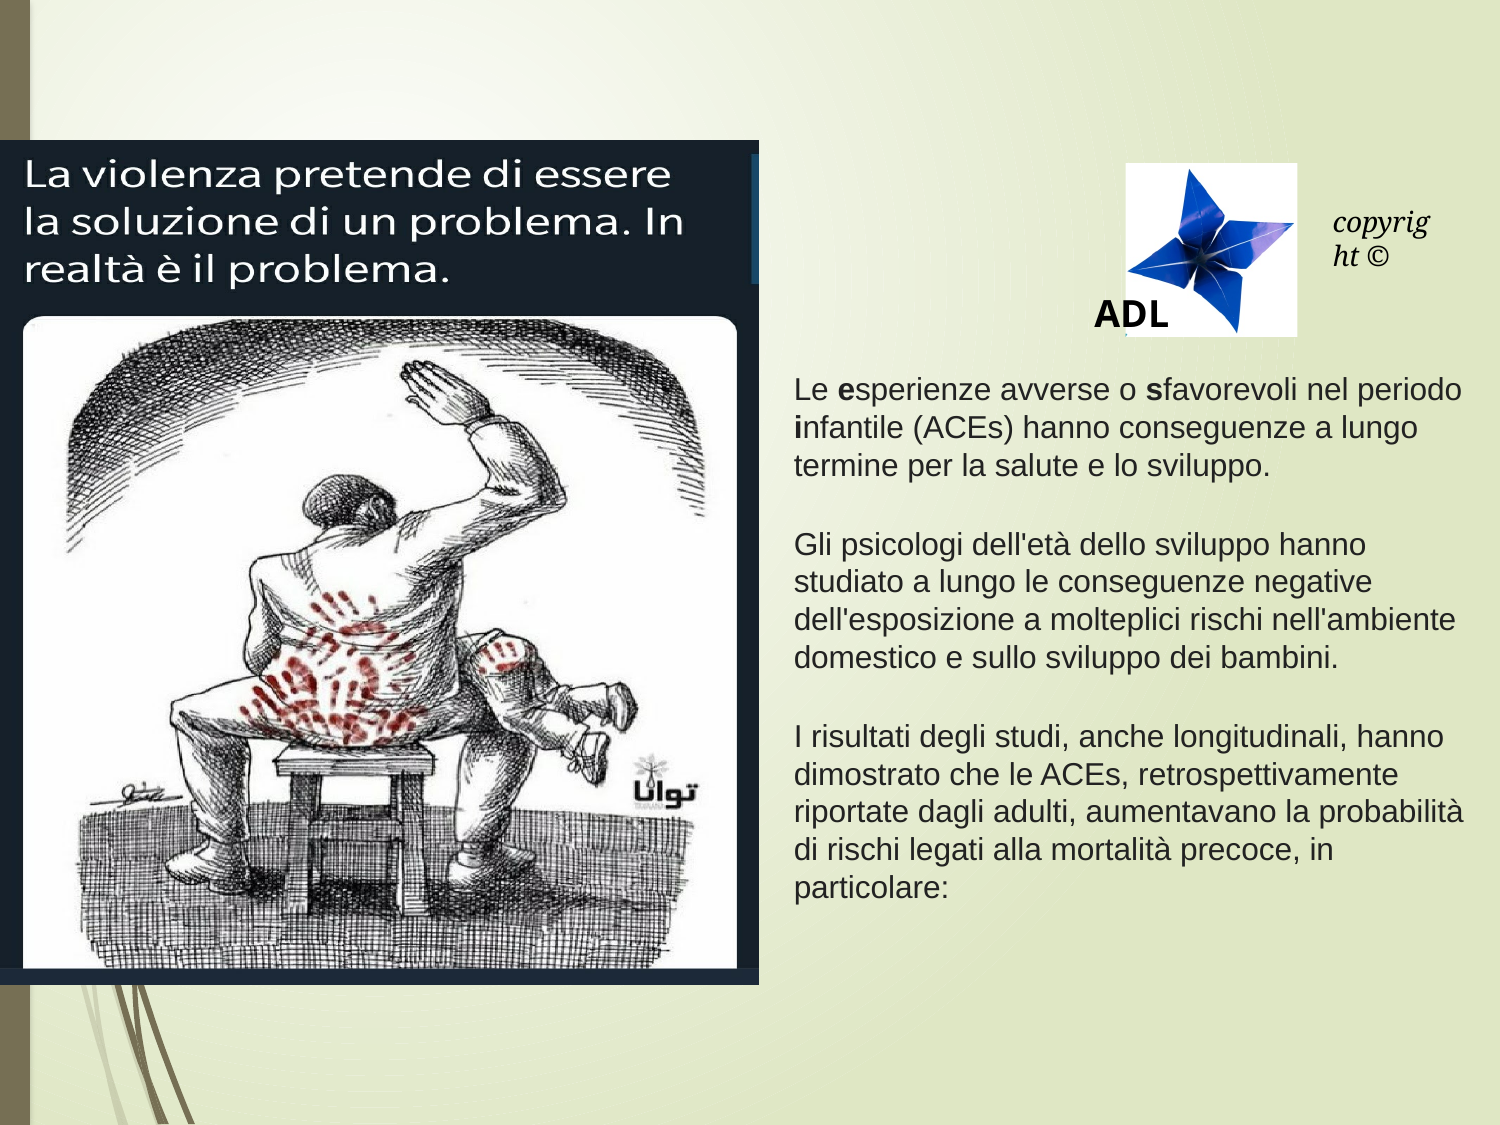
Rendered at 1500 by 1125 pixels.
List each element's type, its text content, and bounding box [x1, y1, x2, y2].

picture [0, 140, 759, 985]
text_box Le esperienze avverse o sfavorevoli nel periodo infantile (ACEs) hanno conseguenze a lungo termine per la salute e lo sviluppo. Gli psicologi dell'età dello sviluppo hanno studiato a lungo le conseguenze negative dell'esposizione a molteplici rischi nell'ambiente domestico e sullo sviluppo dei bambini. I risultati degli studi, anche longitudinali, hanno dimostrato che le ACEs, retrospettivamente riportate dagli adulti, aumentavano la probabilità di rischi legati alla mortalità precoce, in particolare: [779, 361, 1500, 950]
picture [1125, 163, 1298, 337]
text_box ADL [1052, 282, 1123, 343]
text_box copyright © [1317, 197, 1457, 280]
